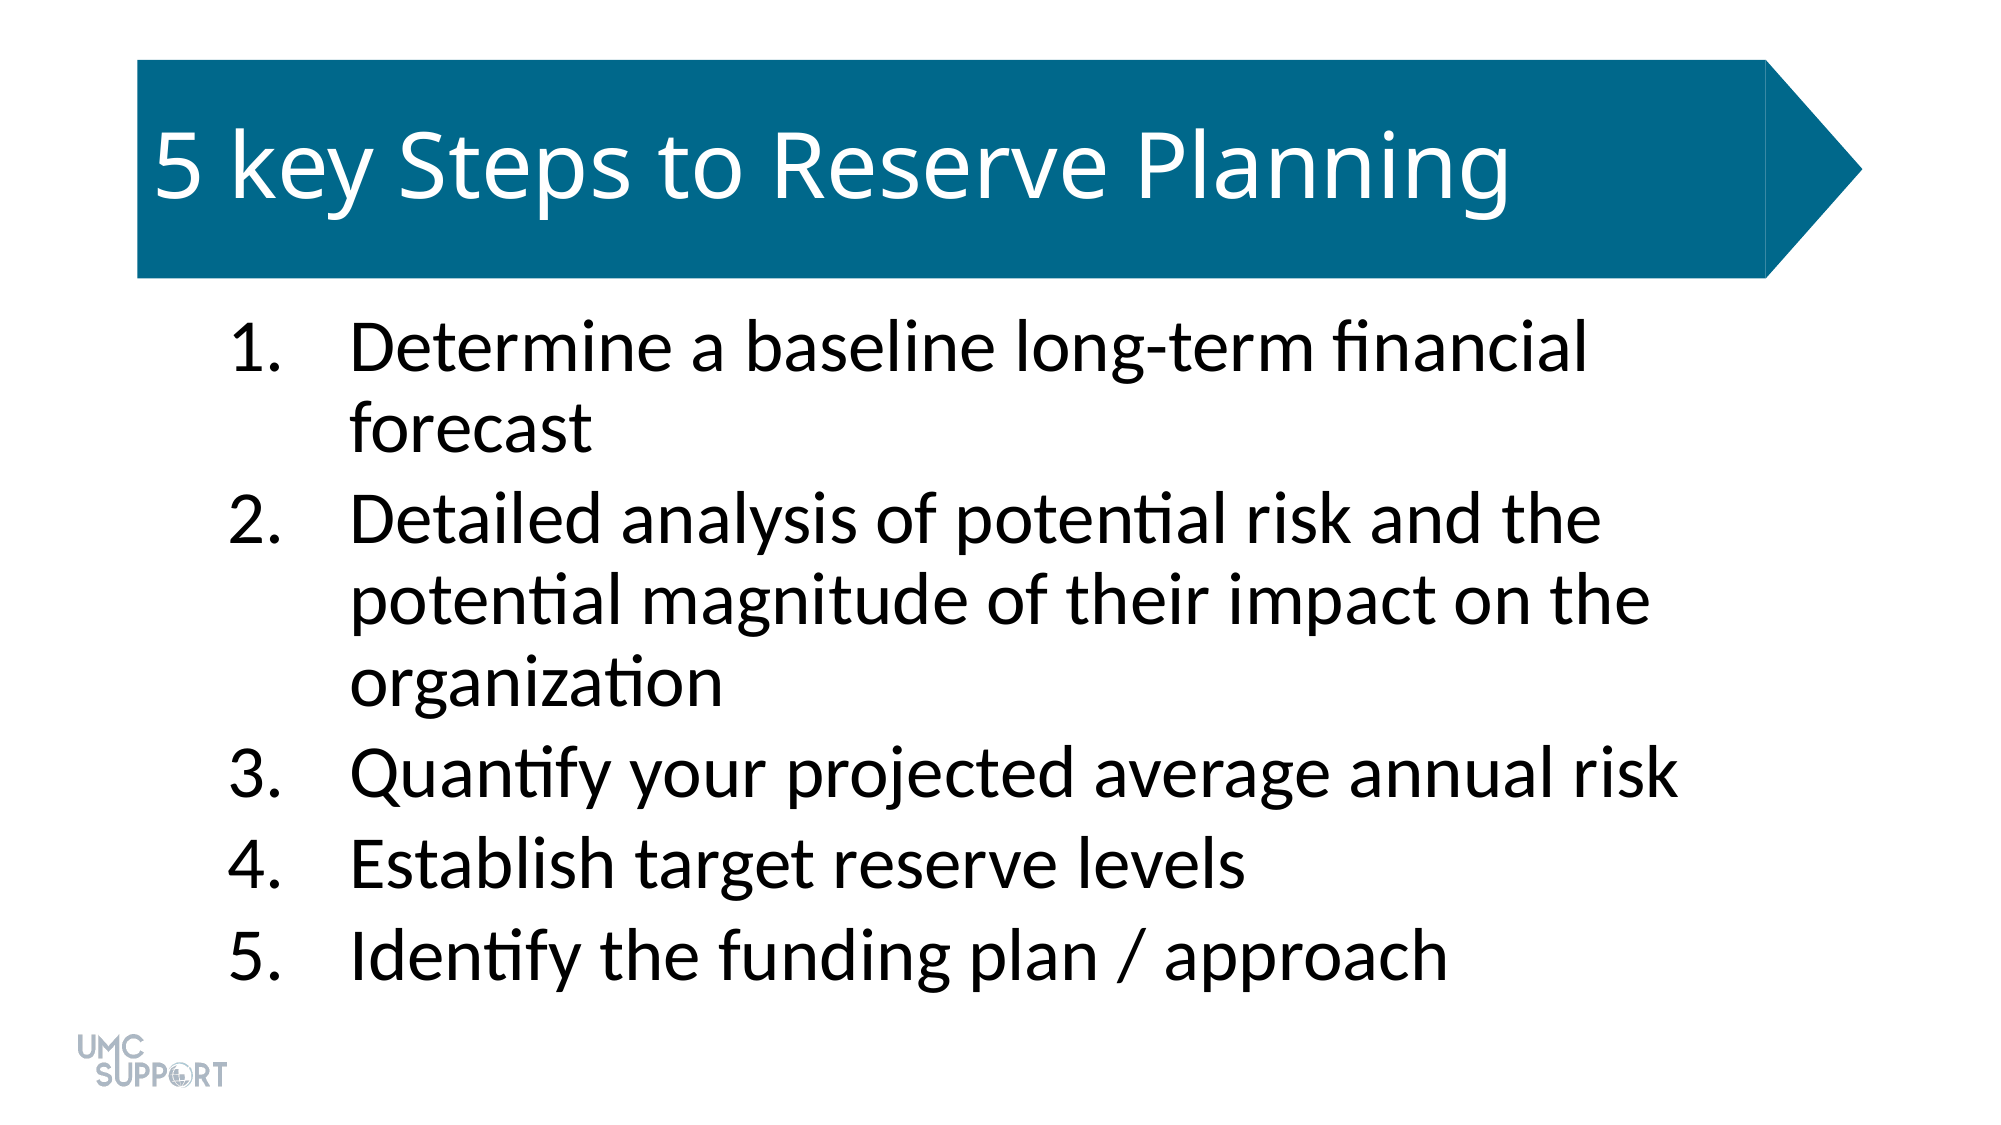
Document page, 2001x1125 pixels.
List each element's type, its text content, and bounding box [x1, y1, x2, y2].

list Determine a baseline long-term financial forecast Detailed analysis of potential risk and the potential magnitude of their impact on the organization Quantify your projected average annual risk Establish target reserve levels Identify the funding plan / approach [137, 299, 1863, 1014]
title 5 key Steps to Reserve Planning [137, 59, 1863, 278]
